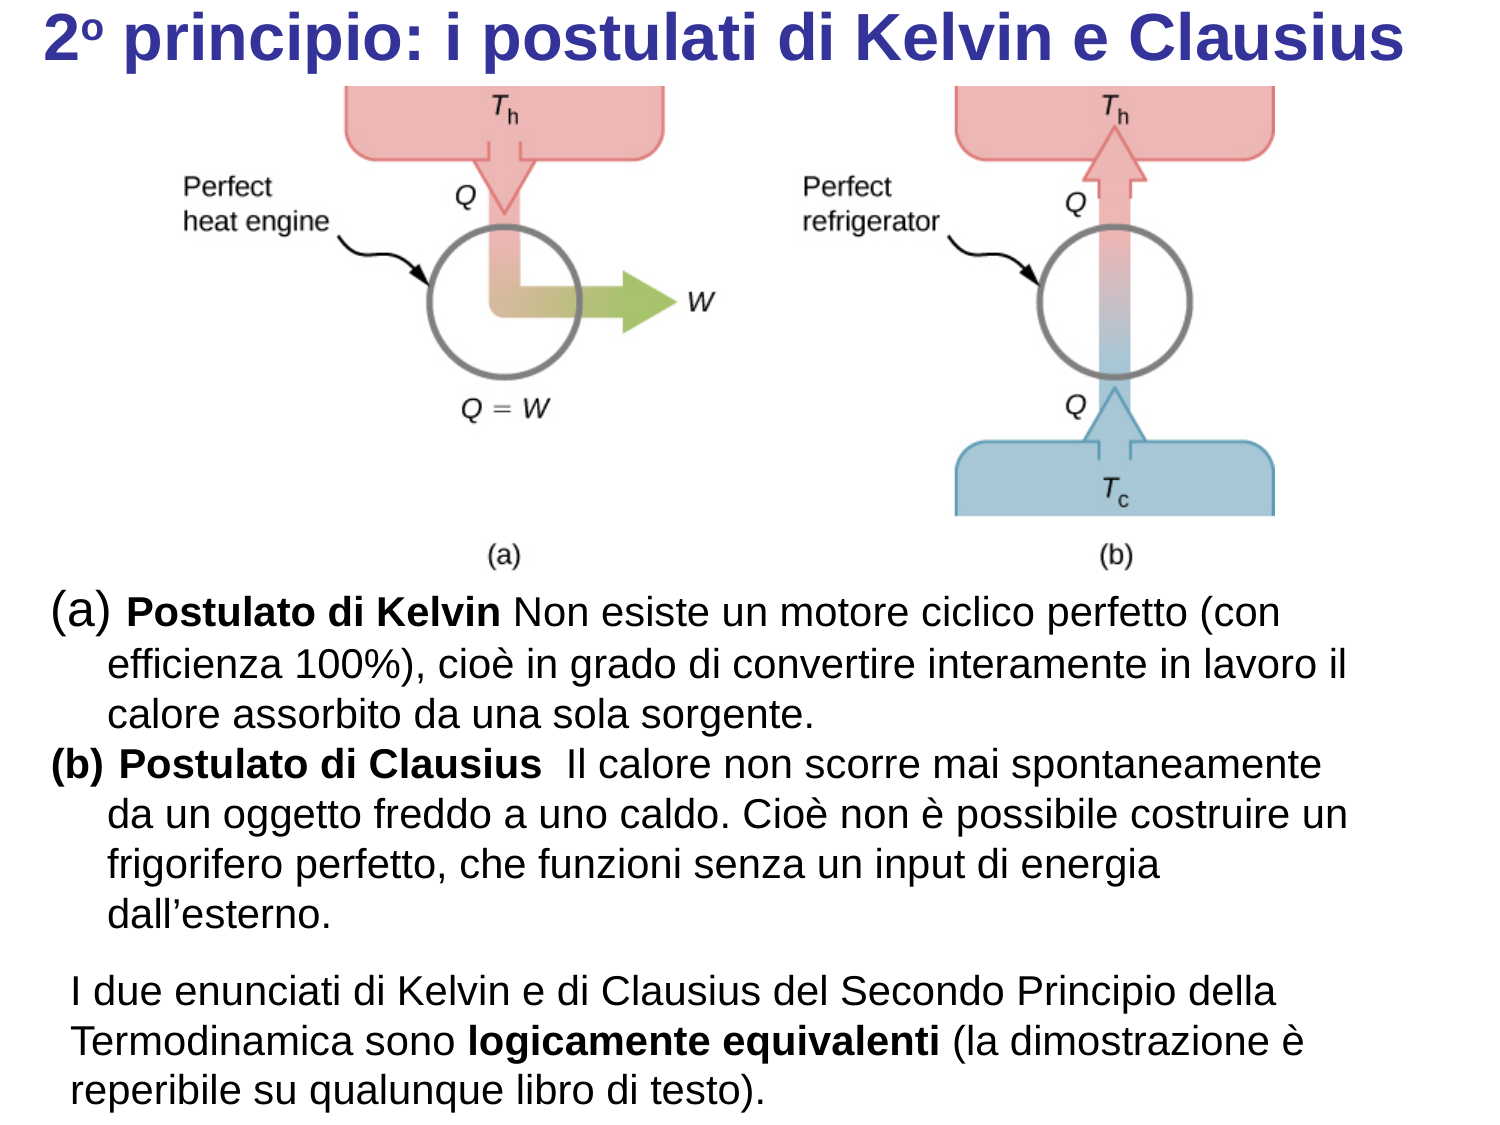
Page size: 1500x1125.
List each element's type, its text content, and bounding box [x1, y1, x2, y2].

text_box Postulato di Kelvin Non esiste un motore ciclico perfetto (con efficienza 100%), cioè in grado di convertire interamente in lavoro il calore assorbito da una sola sorgente. Postulato di Clausius Il calore non scorre mai spontaneamente da un oggetto freddo a uno caldo. Cioè non è possibile costruire un frigorifero perfetto, che funzioni senza un input di energia dall’esterno. [36, 569, 1370, 945]
text_box I due enunciati di Kelvin e di Clausius del Secondo Principio della Termodinamica sono logicamente equivalenti (la dimostrazione è reperibile su qualunque libro di testo). [55, 955, 1417, 1121]
text_box 2o principio: i postulati di Kelvin e Clausius [18, 0, 1433, 82]
picture [182, 85, 1276, 572]
